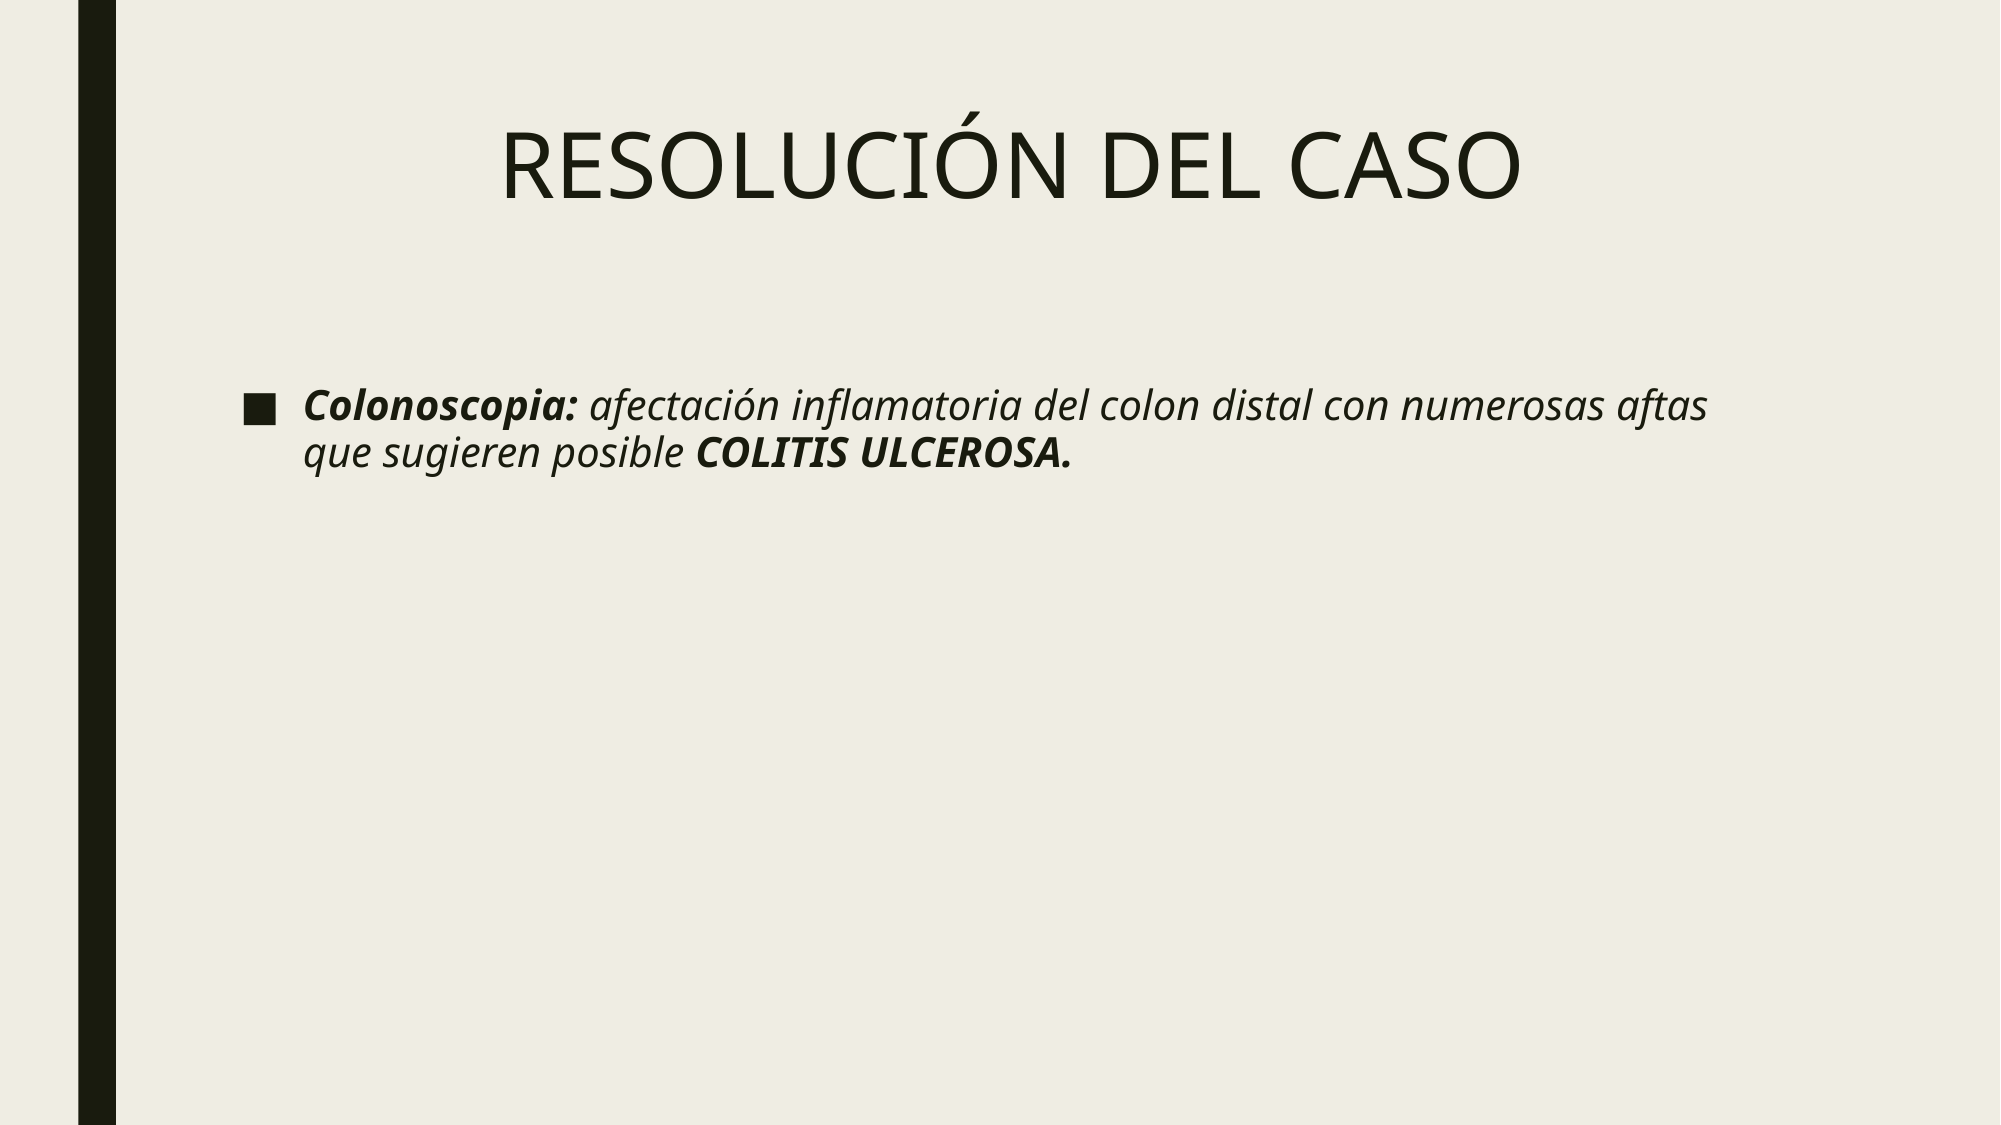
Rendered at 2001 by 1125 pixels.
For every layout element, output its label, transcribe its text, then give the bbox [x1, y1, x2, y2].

title RESOLUCIÓN DEL CASO [225, 112, 1800, 357]
list Colonoscopia: afectación inflamatoria del colon distal con numerosas aftas que sugieren posible COLITIS ULCEROSA. [225, 375, 1800, 963]
